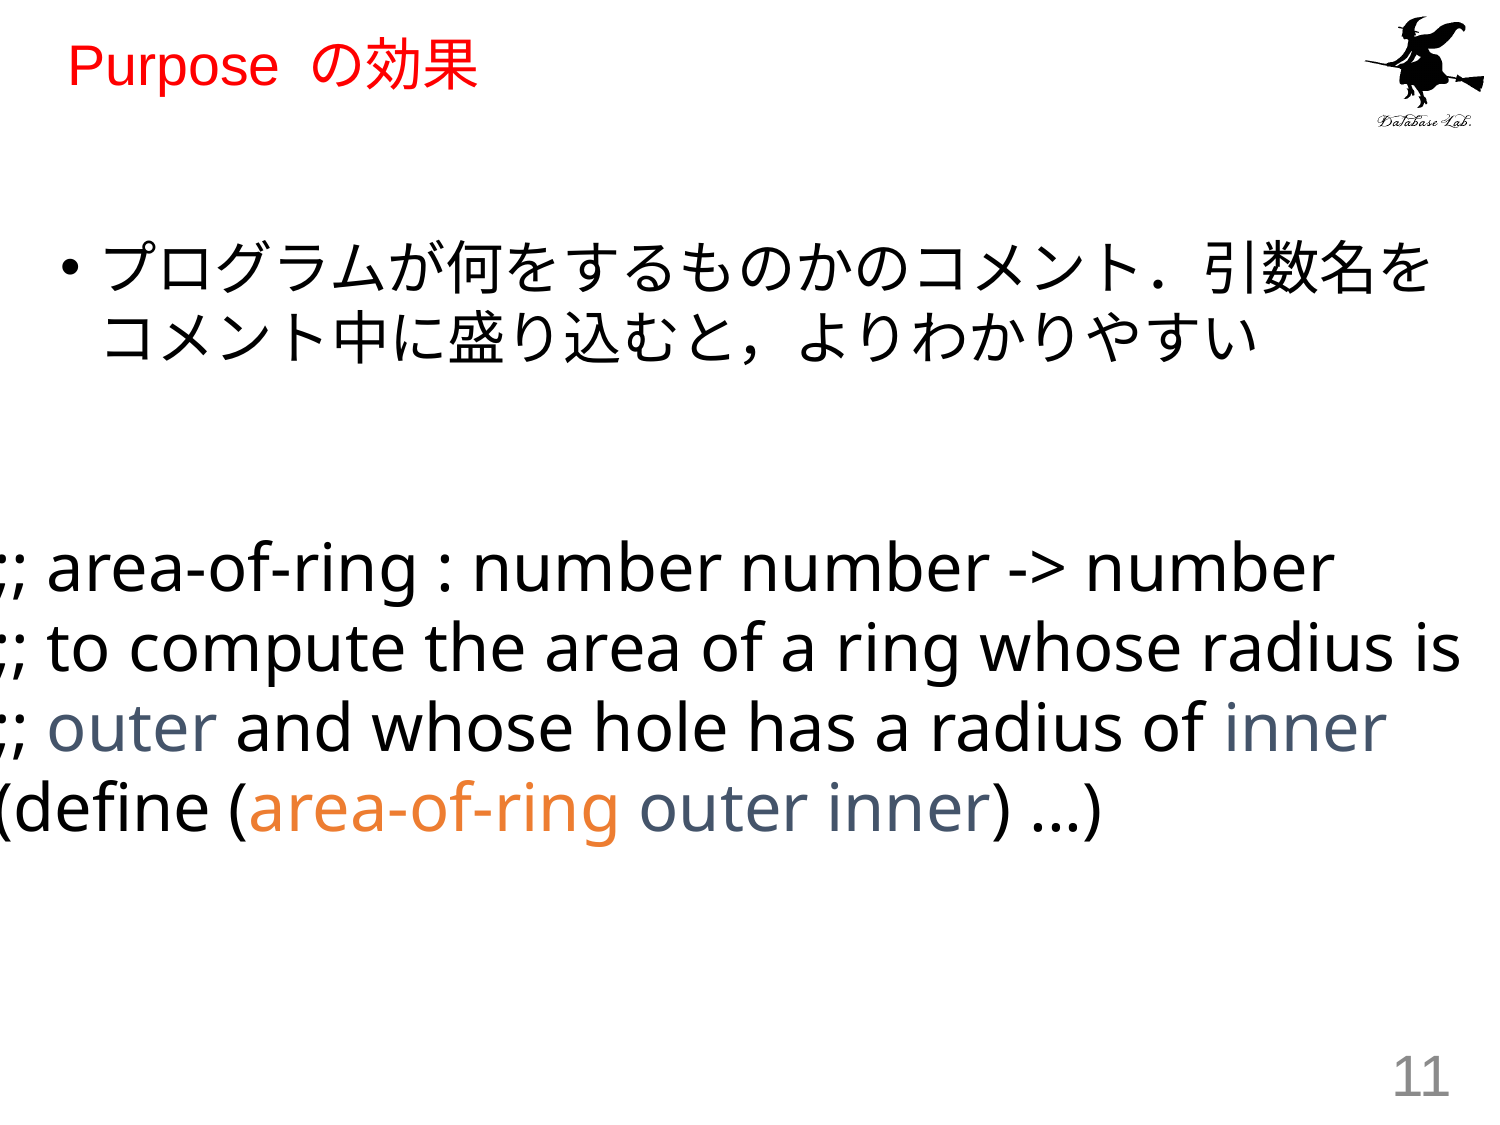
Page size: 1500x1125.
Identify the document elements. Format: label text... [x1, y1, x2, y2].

slide_number 11 [1129, 1042, 1467, 1103]
text_box ;; area-of-ring : number number -> number ;; to compute the area of a ring whose radius is ;; outer and whose hole has a radius of inner (define (area-of-ring outer inner) ...) [0, 517, 1479, 853]
text_box [64, 474, 1500, 754]
list プログラムが何をするものかのコメント．引数名をコメント中に盛り込むと，よりわかりやすい [45, 223, 1458, 437]
title Purpose の効果 [52, 28, 1441, 106]
picture [1362, 14, 1486, 130]
